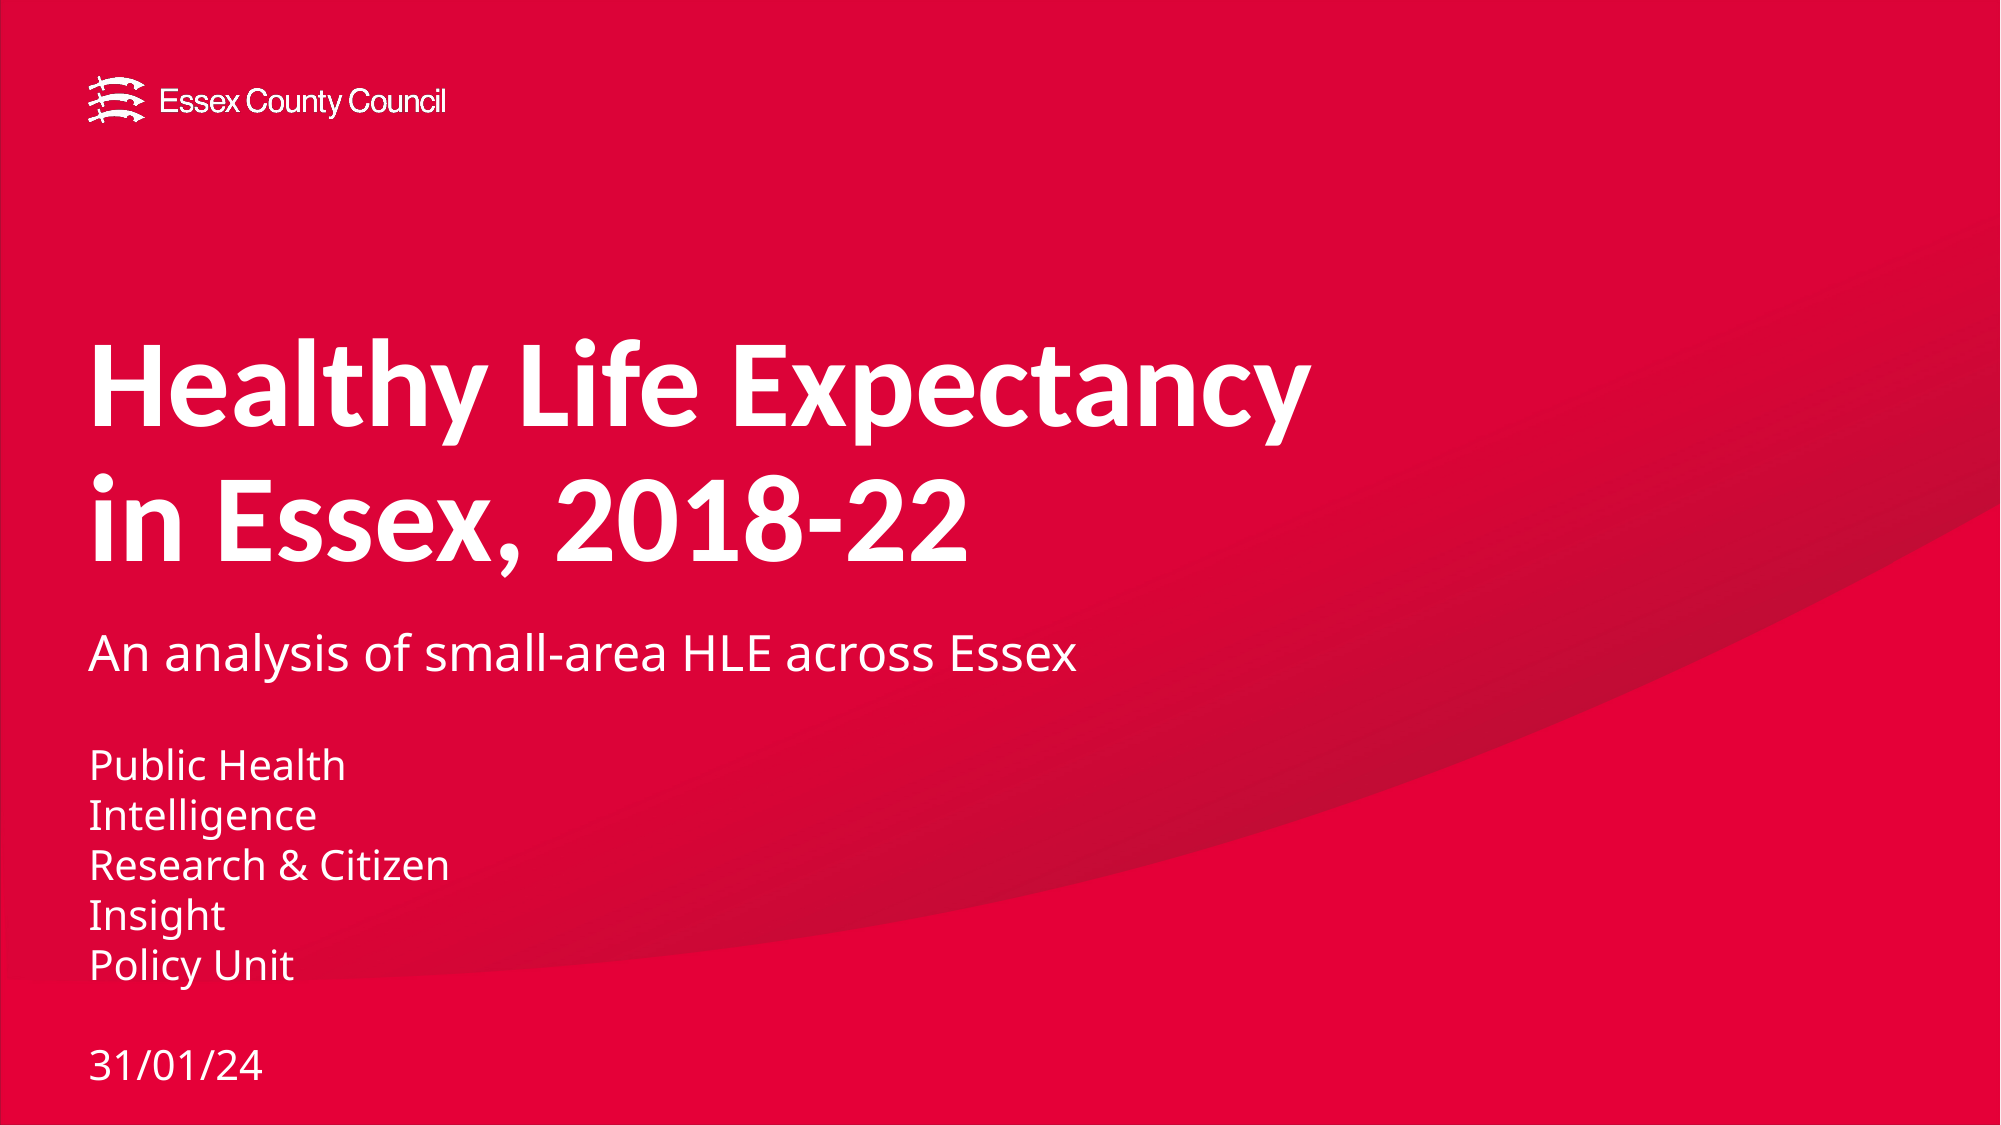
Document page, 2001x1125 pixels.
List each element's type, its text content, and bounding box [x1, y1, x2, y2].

picture [0, 0, 2001, 1125]
title Healthy Life Expectancy in Essex, 2018-22 [88, 318, 1390, 585]
subtitle An analysis of small-area HLE across Essex [88, 621, 1212, 799]
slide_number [88, 738, 539, 799]
